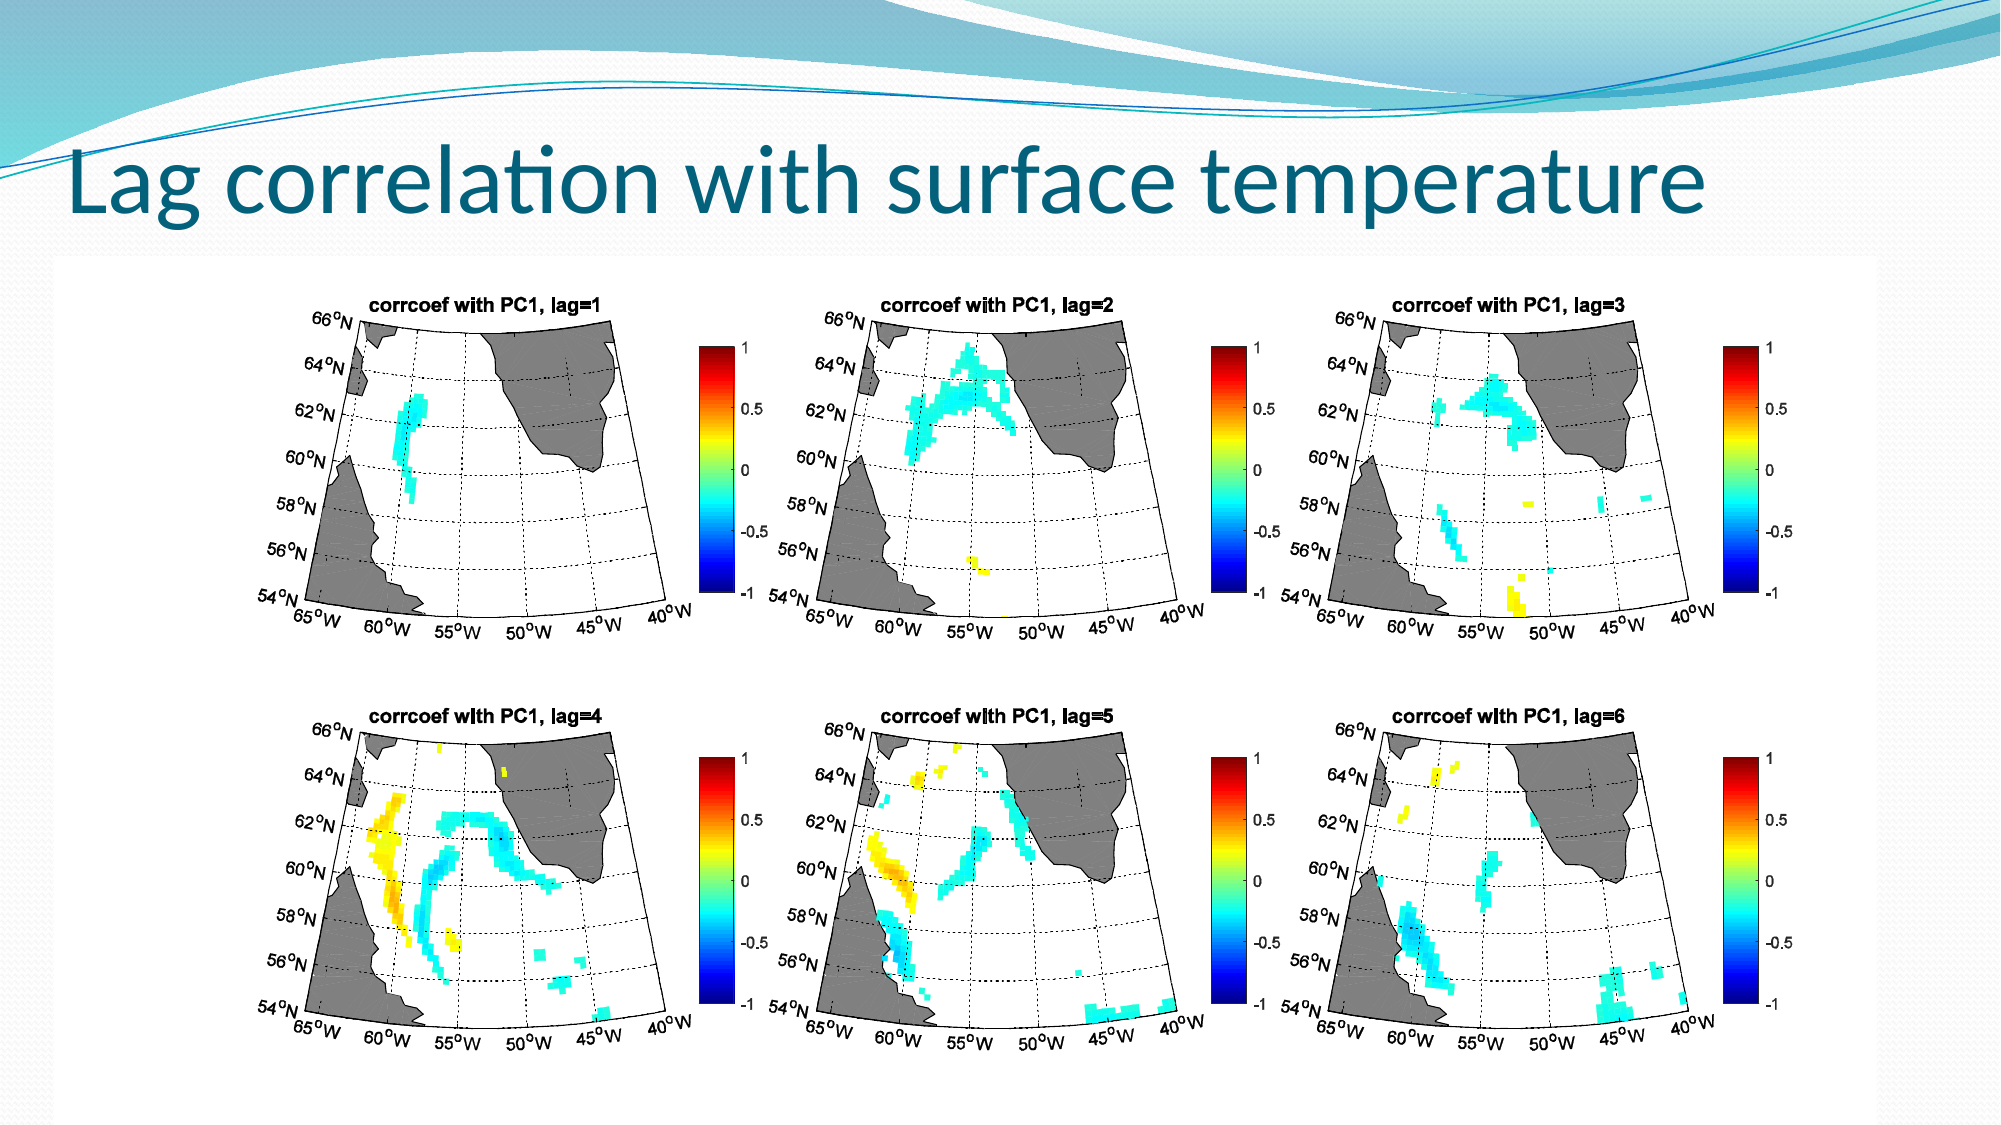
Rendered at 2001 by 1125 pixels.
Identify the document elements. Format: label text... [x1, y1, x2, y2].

title Lag correlation with surface temperature [66, 106, 1900, 234]
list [53, 256, 1877, 1125]
